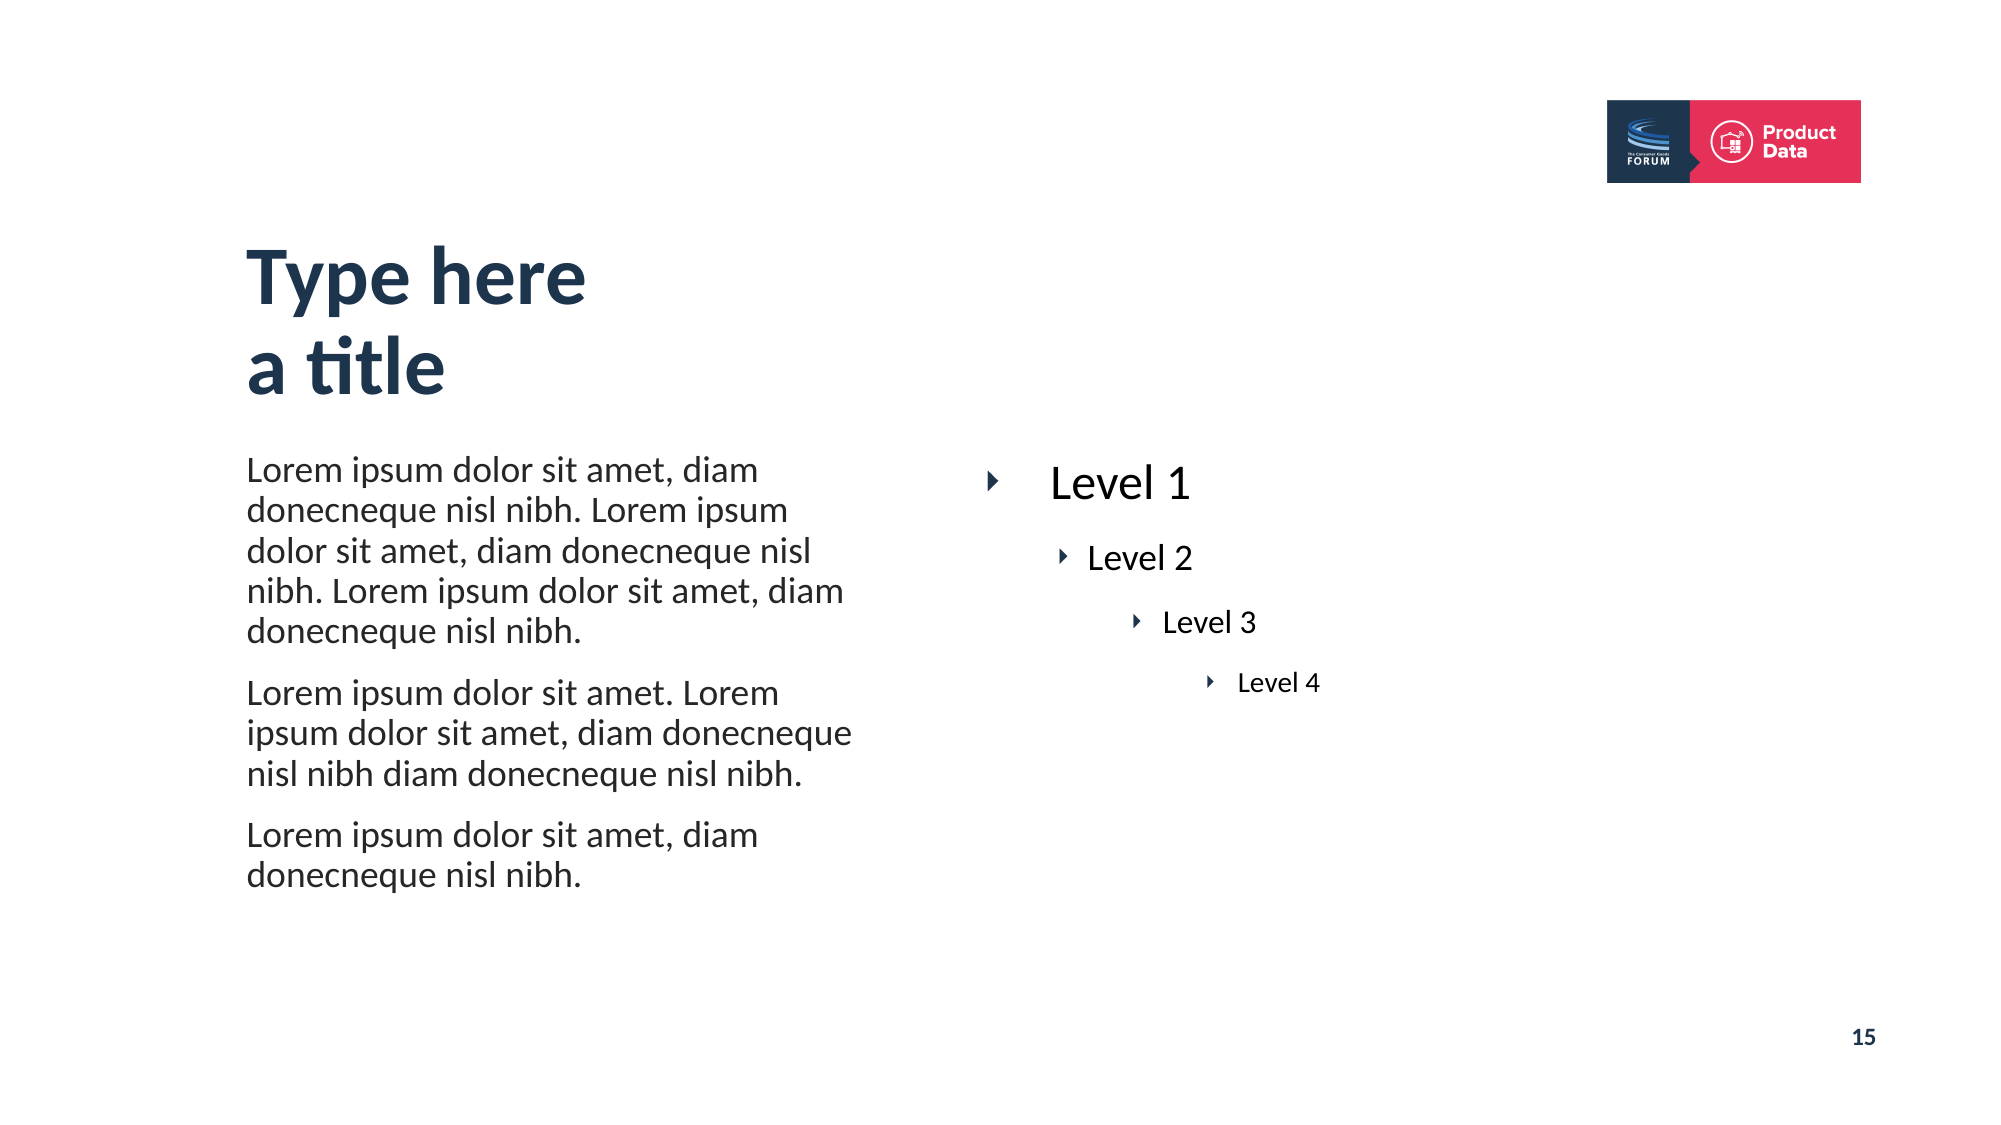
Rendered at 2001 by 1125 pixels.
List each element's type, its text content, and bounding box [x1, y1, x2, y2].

text_box Type here a title [231, 225, 892, 422]
picture [1050, 542, 1077, 569]
picture [1125, 608, 1149, 633]
picture [975, 462, 1011, 498]
picture [1200, 670, 1221, 692]
text_box Level 1 Level 2 Level 3 Level 4 [960, 442, 1761, 971]
picture [1607, 100, 1861, 183]
text_box Lorem ipsum dolor sit amet, diam donecneque nisl nibh. Lorem ipsum dolor sit amet, diam donecneque nisl nibh. Lorem ipsum dolor sit amet, diam donecneque nisl nibh. Lorem ipsum dolor sit amet. Lorem ipsum dolor sit amet, diam donecneque nisl nibh diam donecneque nisl nibh. Lorem ipsum dolor sit amet, diam donecneque nisl nibh. [231, 442, 892, 971]
